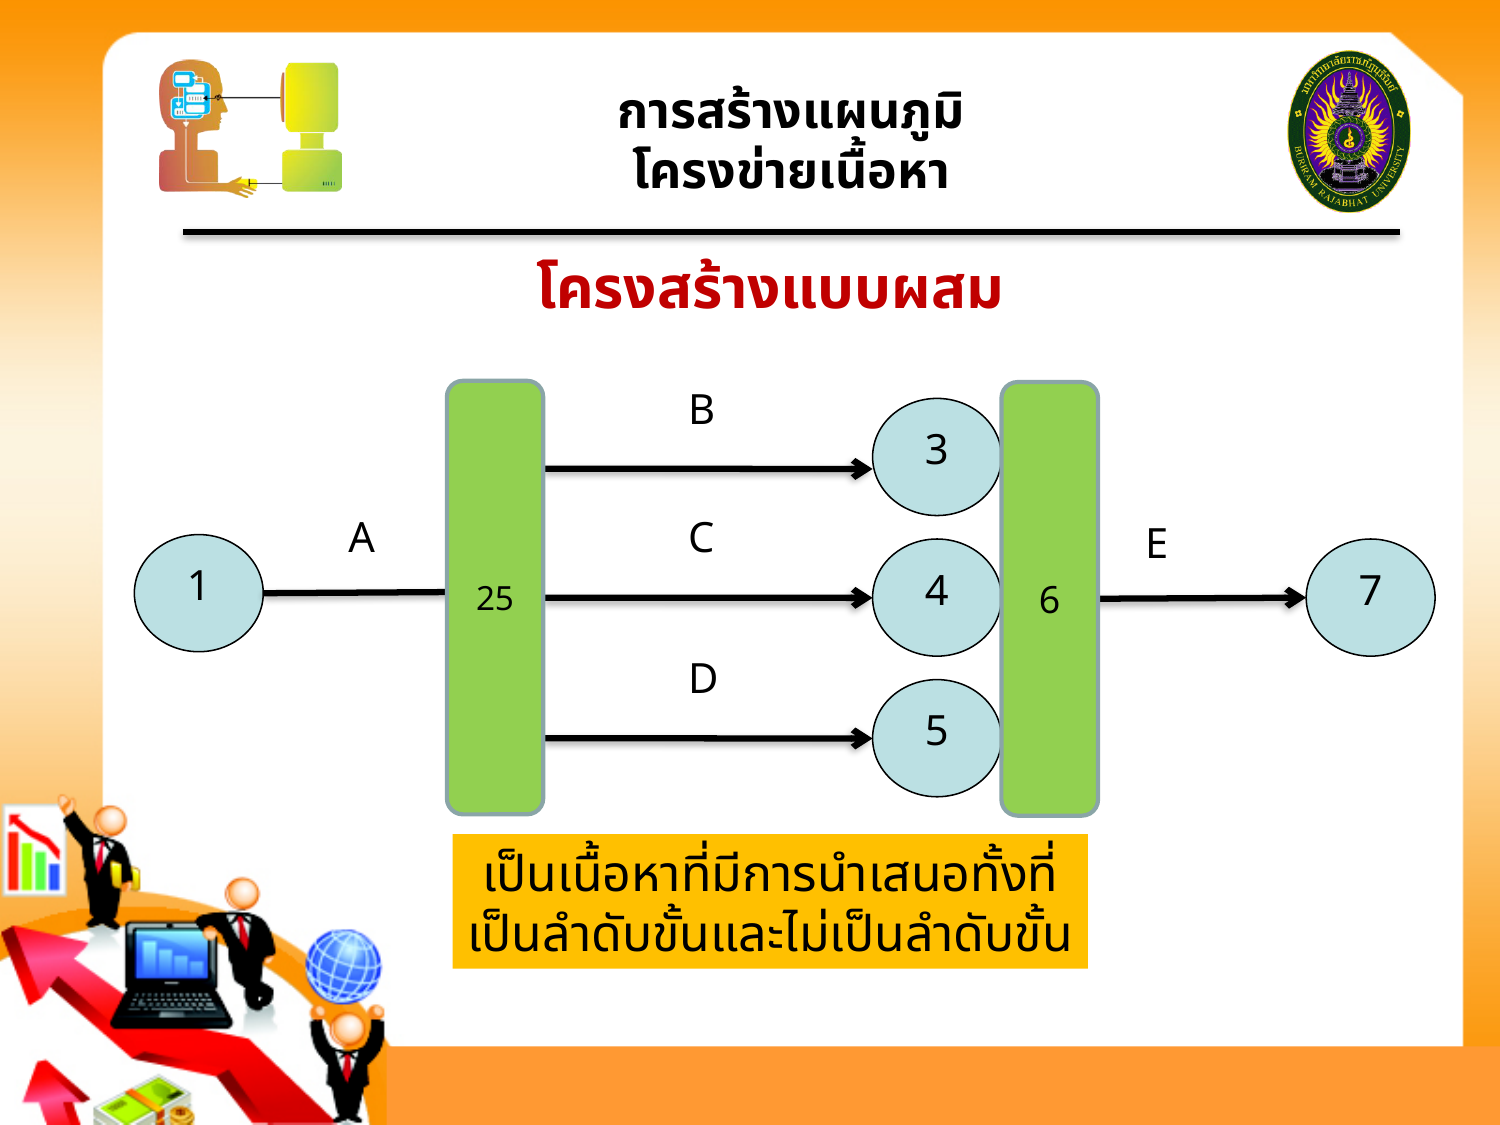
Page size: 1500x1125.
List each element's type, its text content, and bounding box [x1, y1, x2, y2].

text_box D [673, 644, 731, 710]
picture [0, 0, 1500, 1125]
text_box 1 [134, 534, 264, 652]
text_box เป็นเนื้อหาที่มีการนำเสนอทั้งที่ เป็นลำดับขั้นและไม่เป็นลำดับขั้น [452, 834, 1088, 969]
title โครงสร้างแบบผสม [95, 191, 1446, 380]
text_box E [1130, 509, 1188, 575]
text_box 3 [872, 398, 999, 516]
text_box 4 [872, 538, 999, 657]
text_box 5 [872, 679, 999, 797]
text_box [385, 1044, 1500, 1125]
text_box C [673, 503, 731, 569]
text_box 6 [999, 379, 1101, 818]
text_box 7 [1306, 538, 1436, 657]
text_box การสร้างแผนภูมิ โครงข่ายเนื้อหา [116, 44, 1467, 232]
text_box A [333, 503, 392, 569]
text_box B [673, 375, 731, 440]
text_box 25 [444, 378, 546, 817]
